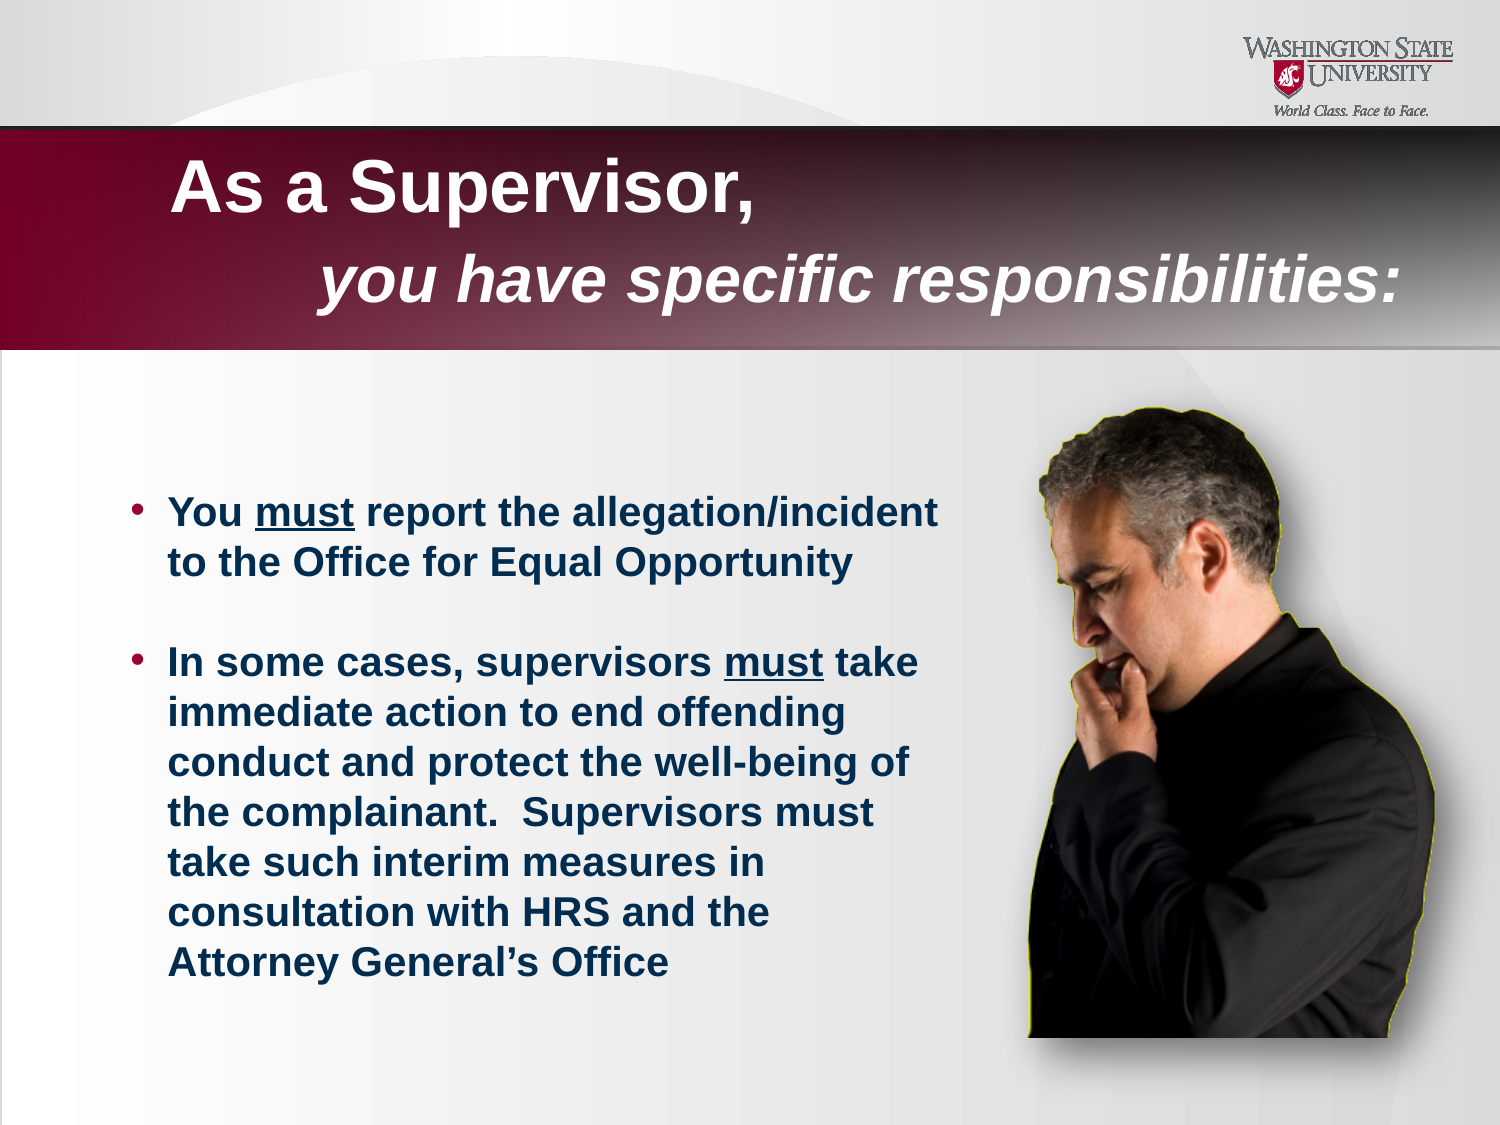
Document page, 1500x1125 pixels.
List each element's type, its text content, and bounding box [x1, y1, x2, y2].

picture [1243, 37, 1453, 116]
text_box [0, 125, 1500, 351]
text_box You must report the allegation/incident to the Office for Equal Opportunity In some cases, supervisors must take immediate action to end offending conduct and protect the well-being of the complainant. Supervisors must take such interim measures in consultation with HRS and the Attorney General’s Office [115, 477, 925, 992]
picture [941, 351, 1438, 1038]
